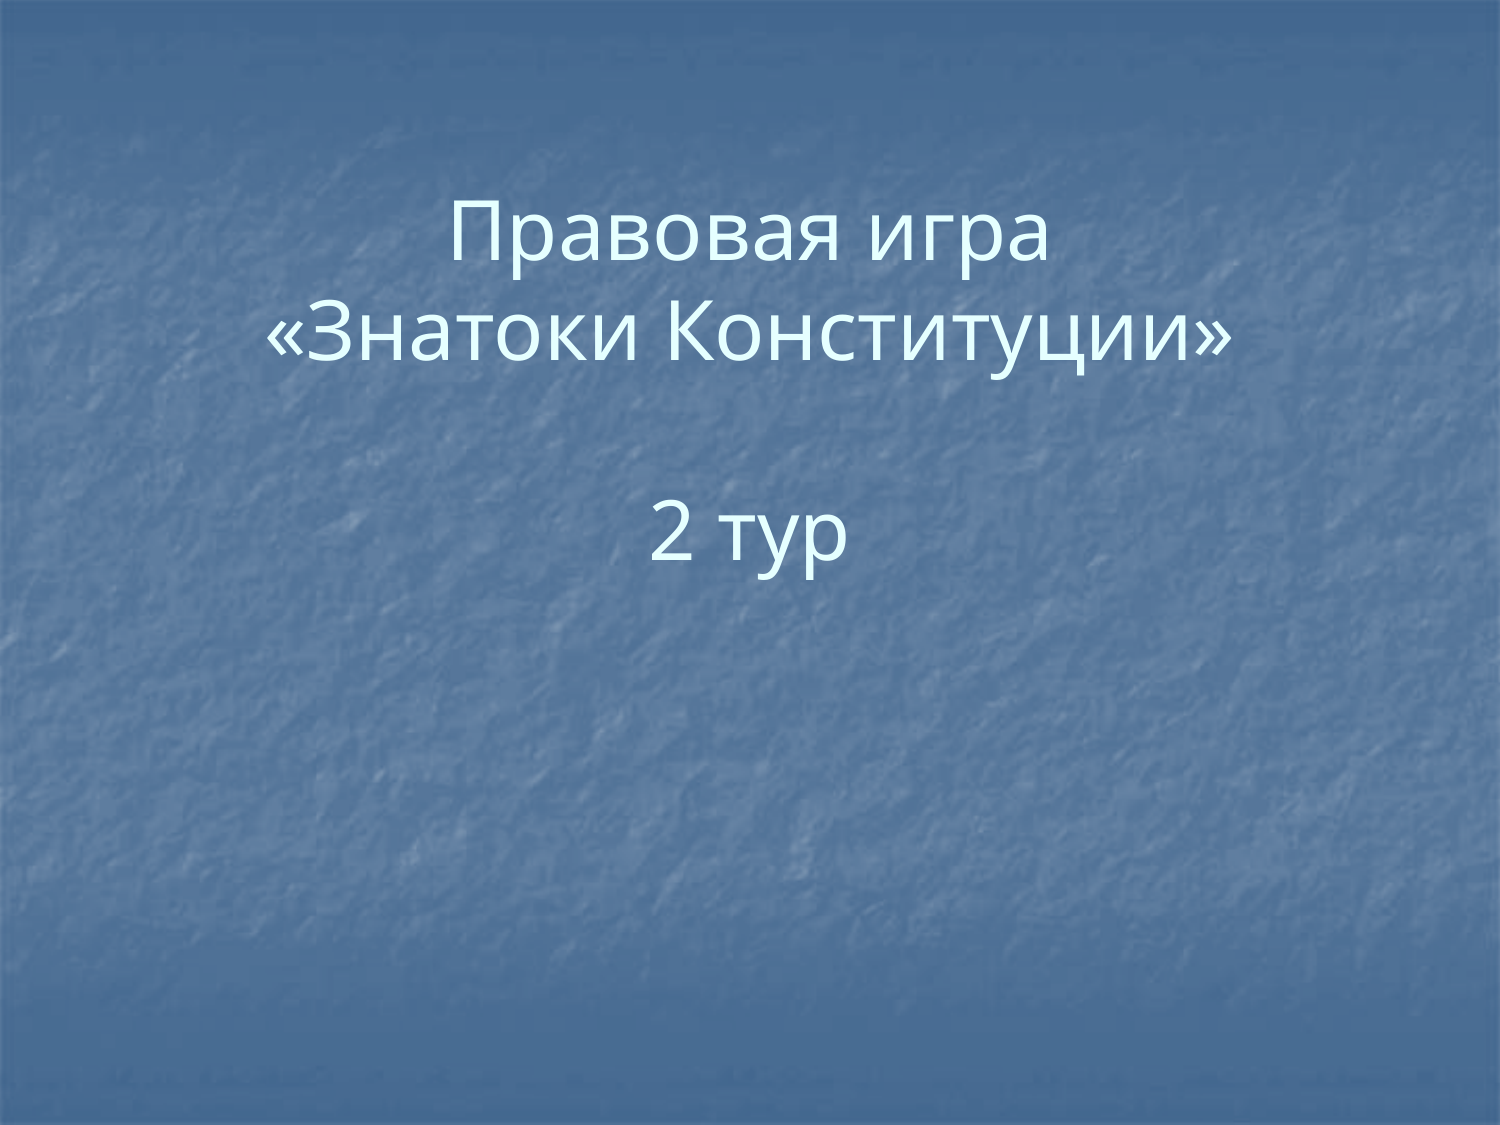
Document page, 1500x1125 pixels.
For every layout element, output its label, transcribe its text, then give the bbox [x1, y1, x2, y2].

title Правовая игра «Знатоки Конституции» 2 тур [112, 162, 1388, 591]
